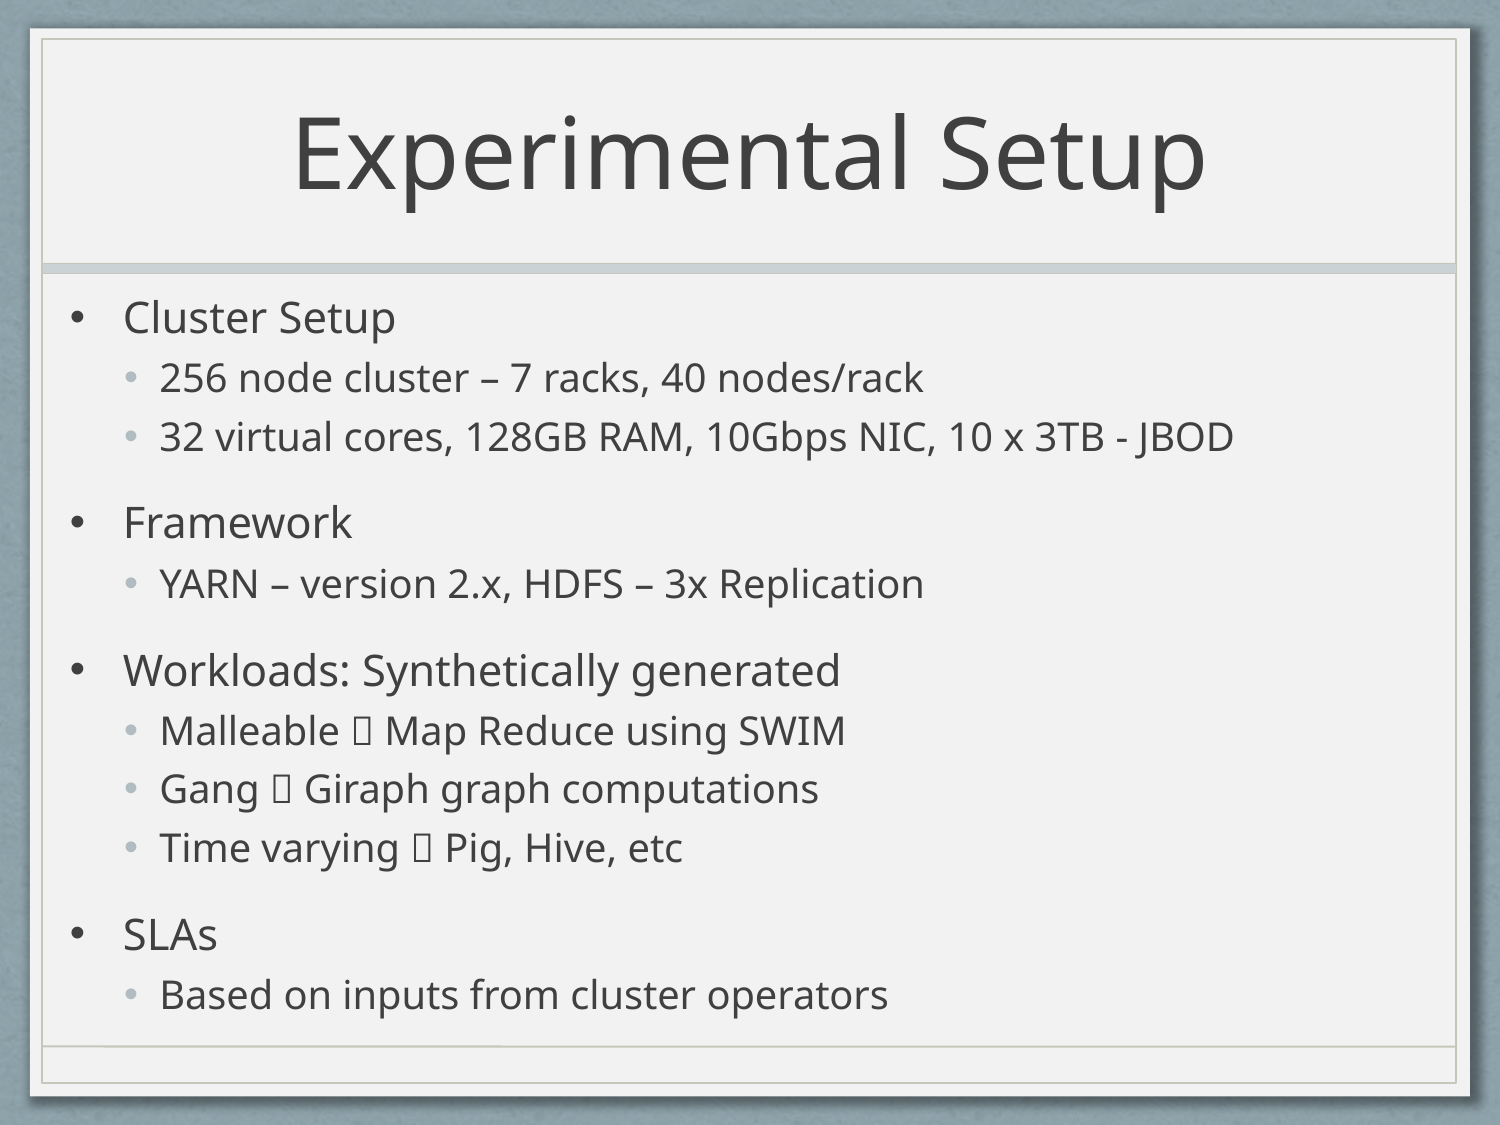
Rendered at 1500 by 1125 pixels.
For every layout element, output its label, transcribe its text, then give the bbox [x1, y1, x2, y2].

title Experimental Setup [147, 40, 1353, 260]
list Cluster Setup 256 node cluster – 7 racks, 40 nodes/rack 32 virtual cores, 128GB RAM, 10Gbps NIC, 10 x 3TB - JBOD Framework YARN – version 2.x, HDFS – 3x Replication Workloads: Synthetically generated Malleable  Map Reduce using SWIM Gang  Giraph graph computations Time varying  Pig, Hive, etc SLAs Based on inputs from cluster operators [55, 282, 1445, 1032]
